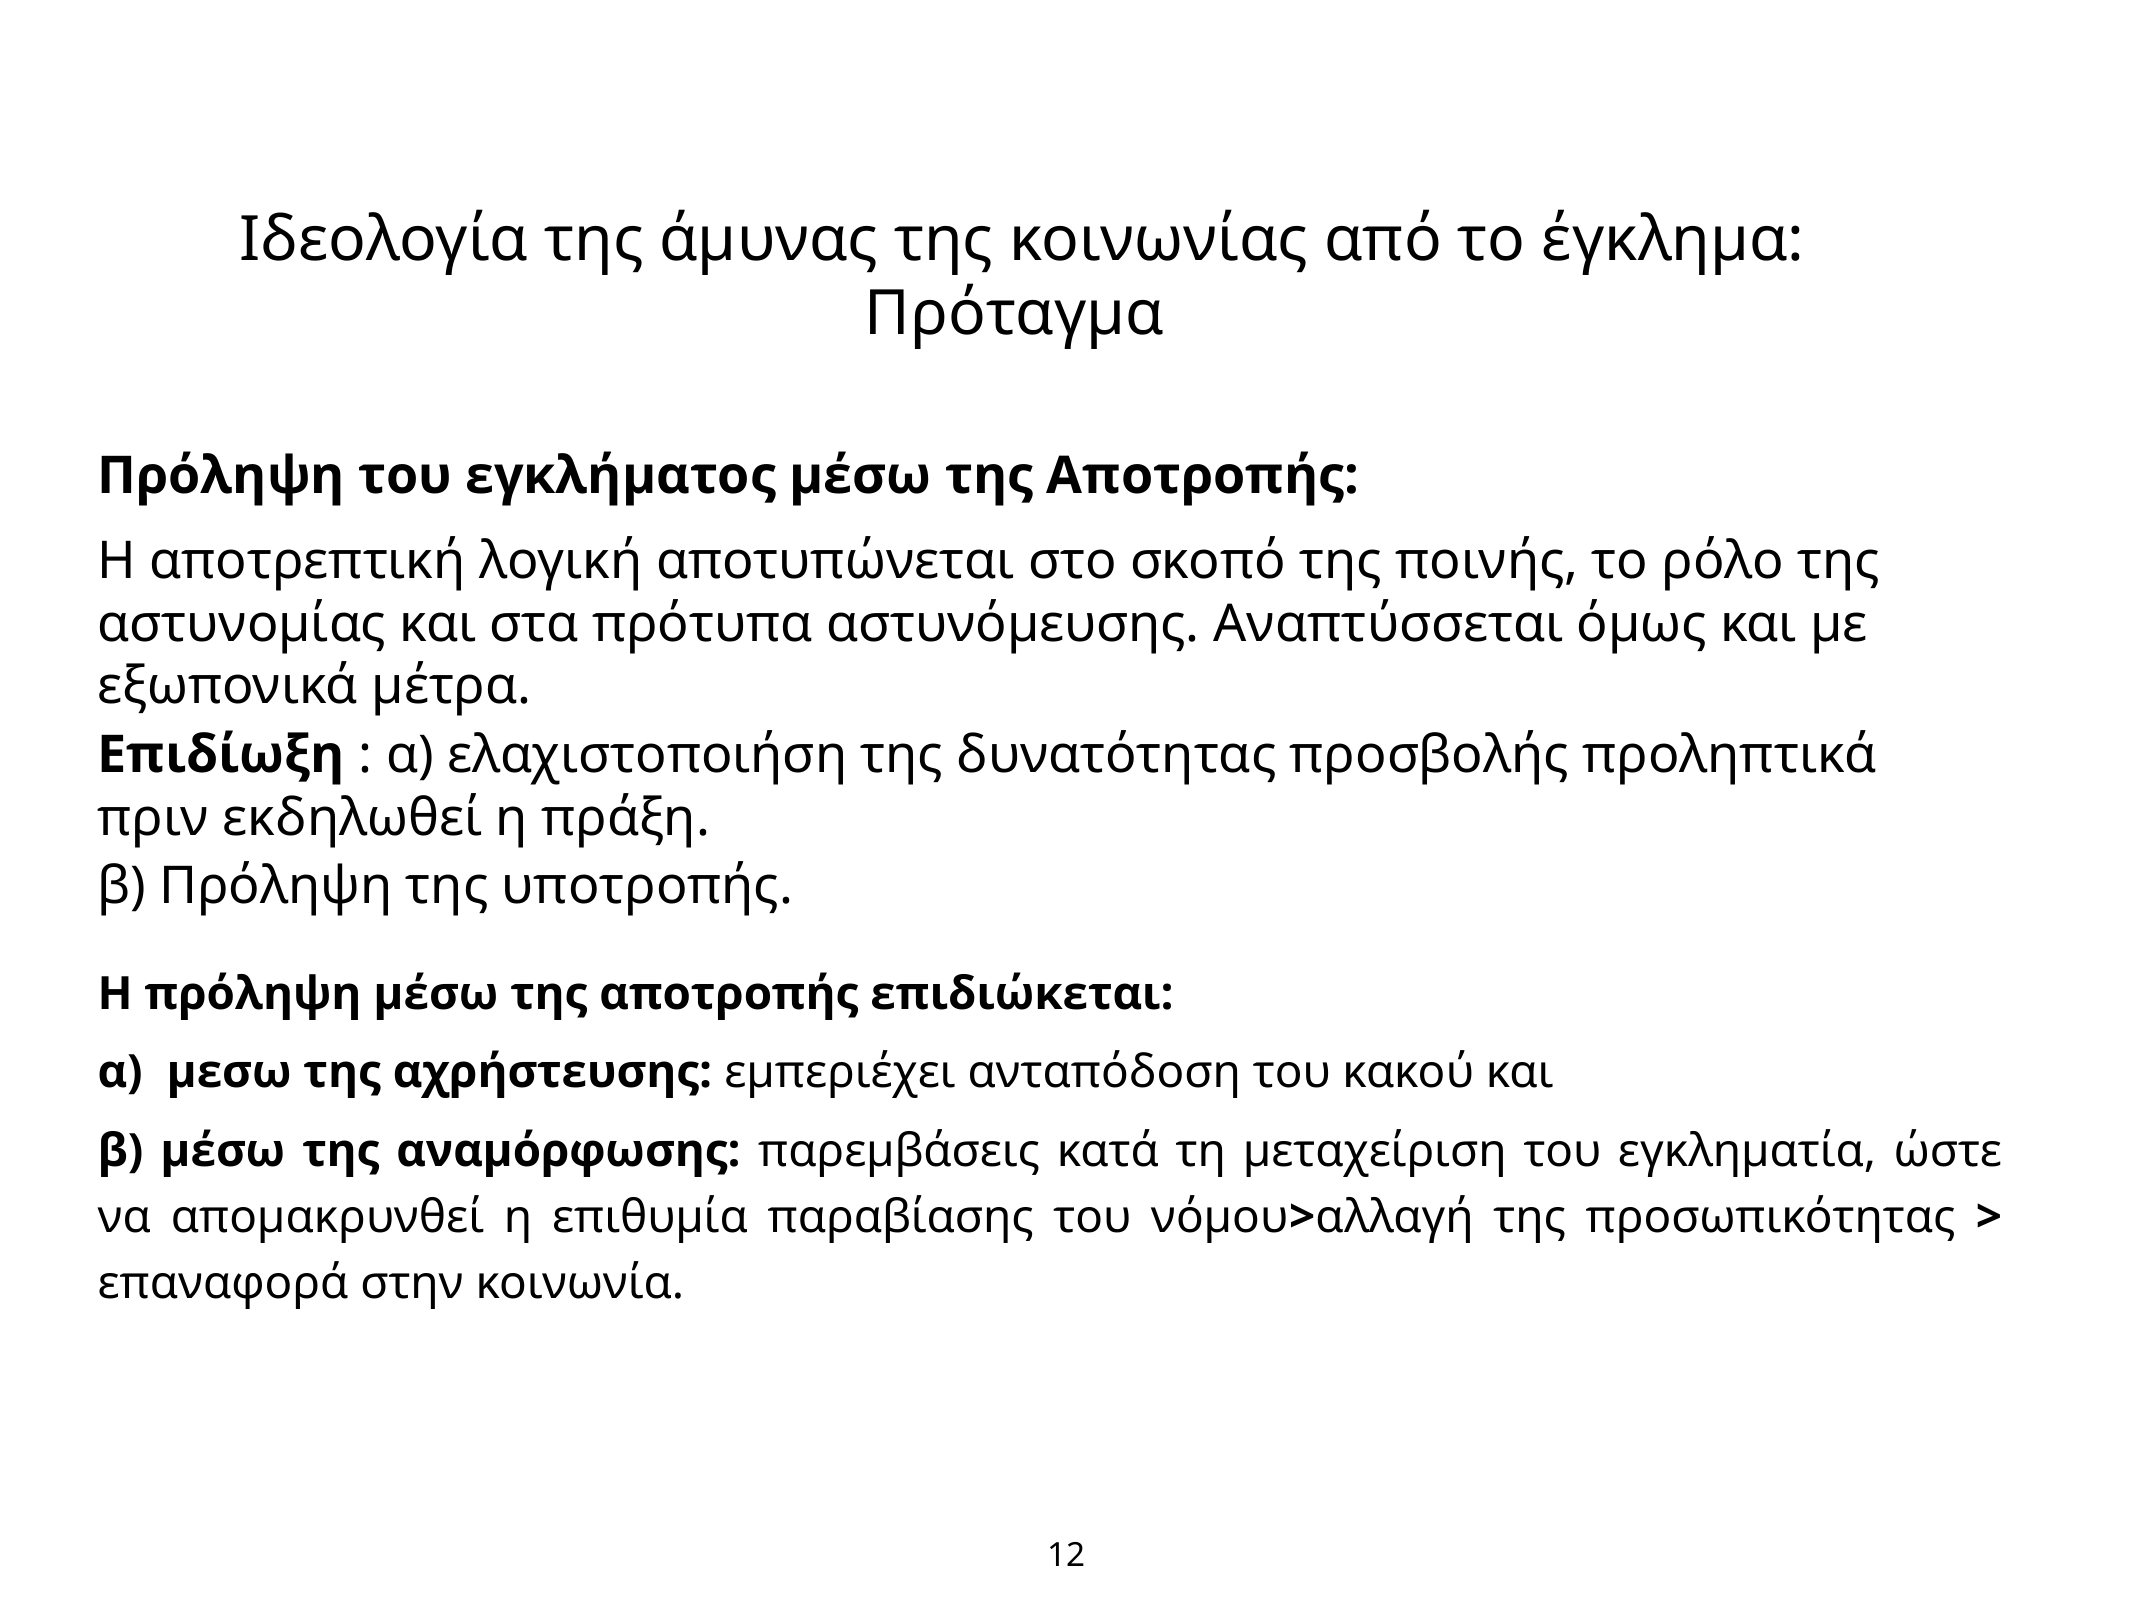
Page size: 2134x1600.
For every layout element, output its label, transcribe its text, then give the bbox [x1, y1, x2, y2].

slide_number 12 [1037, 1524, 1095, 1579]
title Ιδεολογία της άμυνας της κοινωνίας από το έγκλημα: Πρόταγμα [111, 170, 1934, 375]
list Πρόληψη του εγκλήματος μέσω της Αποτροπής: Η αποτρεπτική λογική αποτυπώνεται στο σκοπό της ποινής, το ρόλο της αστυνομίας και στα πρότυπα αστυνόμευσης. Αναπτύσσεται όμως και με εξωπονικά μέτρα. Επιδίωξη : α) ελαχιστοποιήση της δυνατότητας προσβολής προληπτικά πριν εκδηλωθεί η πράξη. β) Πρόληψη της υποτροπής. Η πρόληψη μέσω της αποτροπής επιδιώκεται: α) μεσω της αχρήστευσης: εμπεριέχει ανταπόδοση του κακού και β) μέσω της αναμόρφωσης: παρεμβάσεις κατά τη μεταχείριση του εγκληματία, ώστε να απομακρυνθεί η επιθυμία παραβίασης του νόμου>αλλαγή της προσωπικότητας > επαναφορά στην κοινωνία. [88, 433, 2011, 1316]
